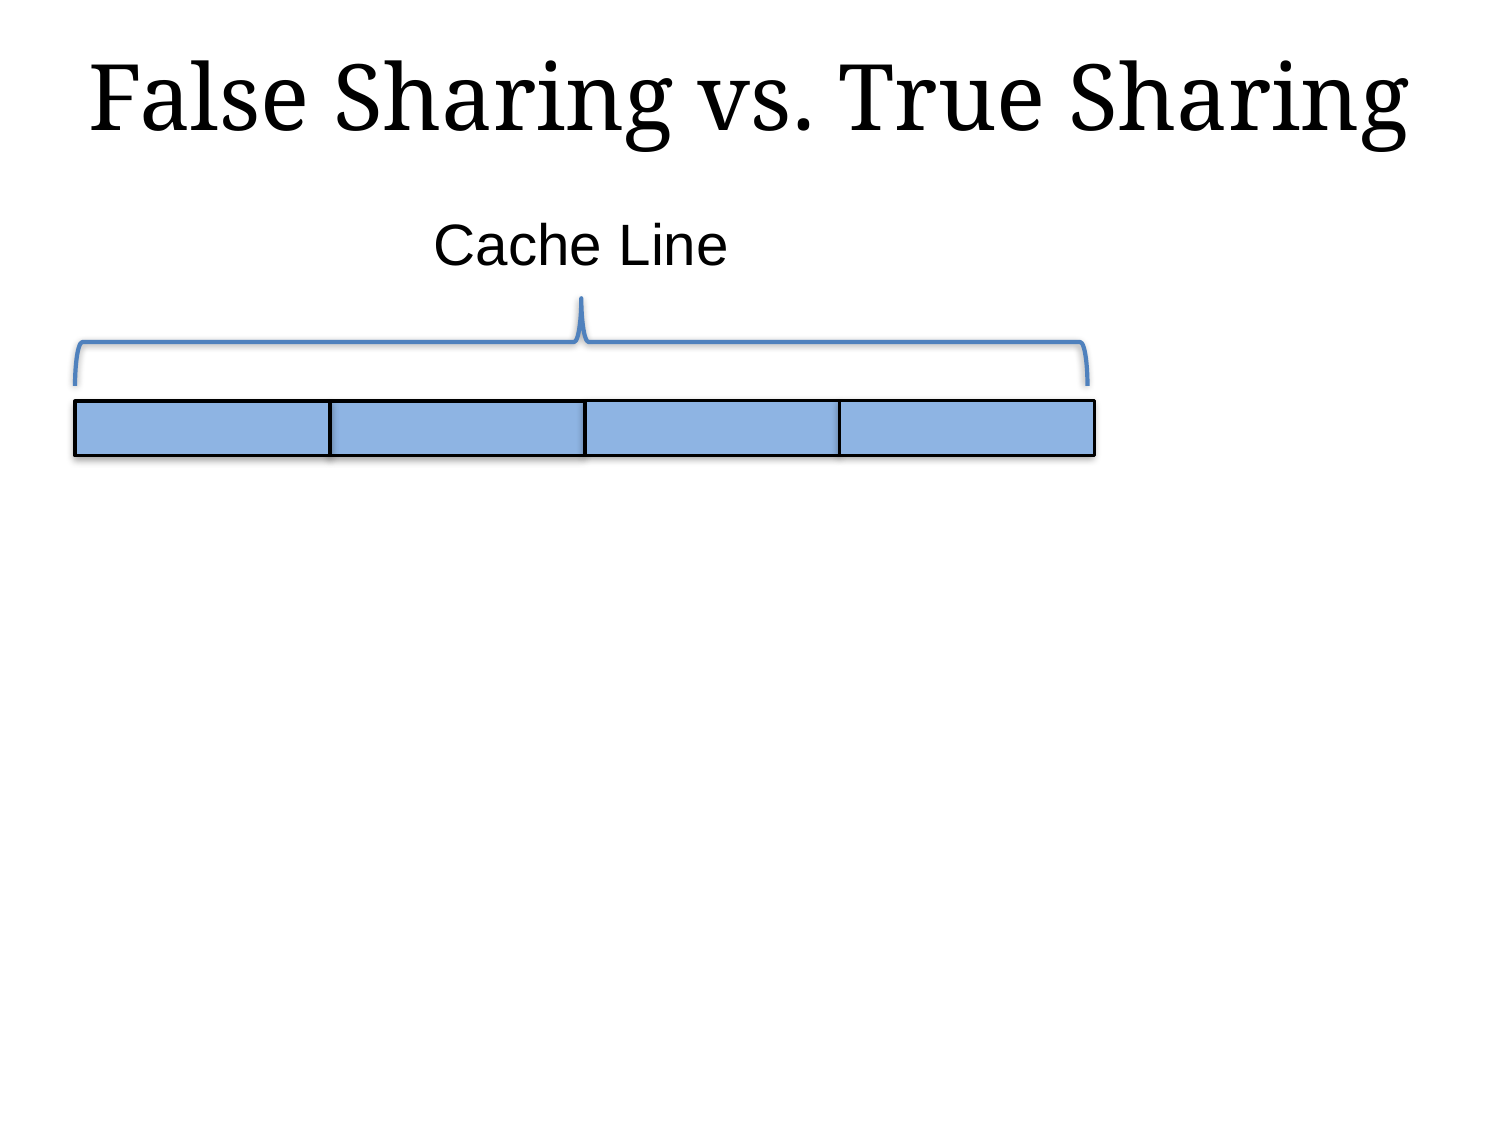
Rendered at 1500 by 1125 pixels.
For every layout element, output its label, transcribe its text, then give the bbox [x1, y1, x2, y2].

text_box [74, 400, 1095, 457]
text_box Cache Line [418, 200, 744, 285]
title False Sharing vs. True Sharing [0, 0, 1500, 188]
text_box [72, 296, 1090, 386]
